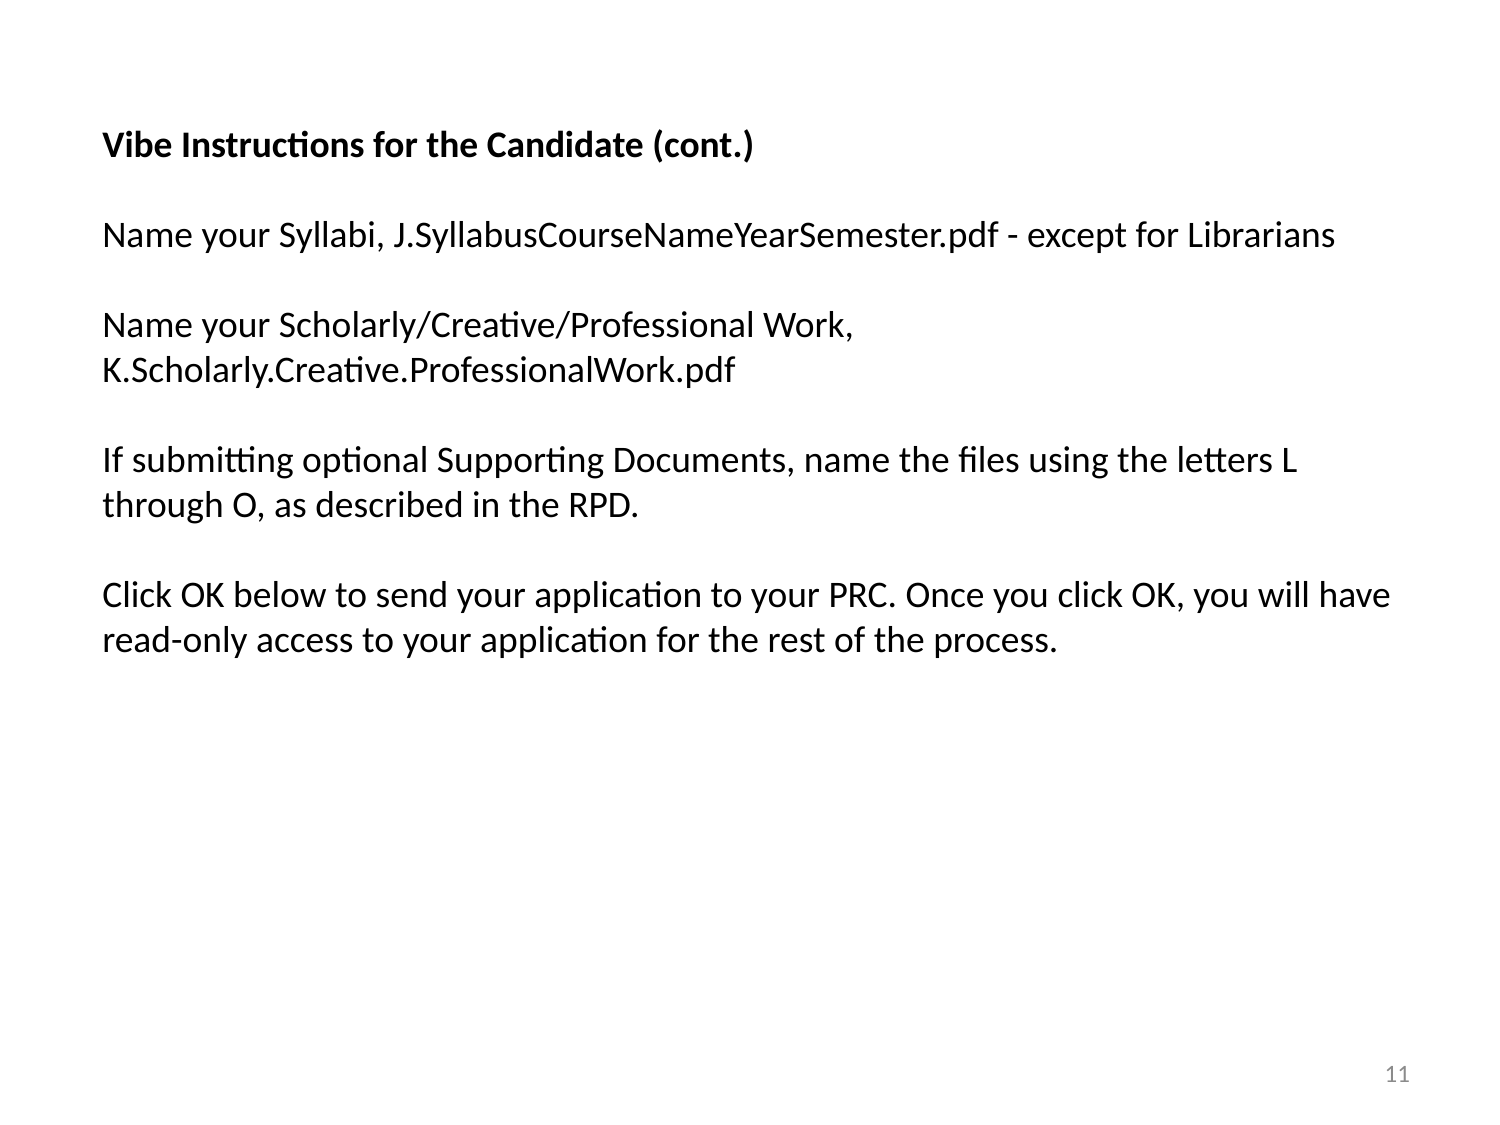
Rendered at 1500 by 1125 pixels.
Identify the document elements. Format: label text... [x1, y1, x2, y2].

text_box Vibe Instructions for the Candidate (cont.) Name your Syllabi, J.SyllabusCourseNameYearSemester.pdf - except for Librarians Name your Scholarly/Creative/Professional Work, K.Scholarly.Creative.ProfessionalWork.pdf If submitting optional Supporting Documents, name the files using the letters L through O, as described in the RPD. Click OK below to send your application to your PRC. Once you click OK, you will have read-only access to your application for the rest of the process. [87, 112, 1425, 668]
slide_number 11 [1074, 1042, 1425, 1103]
